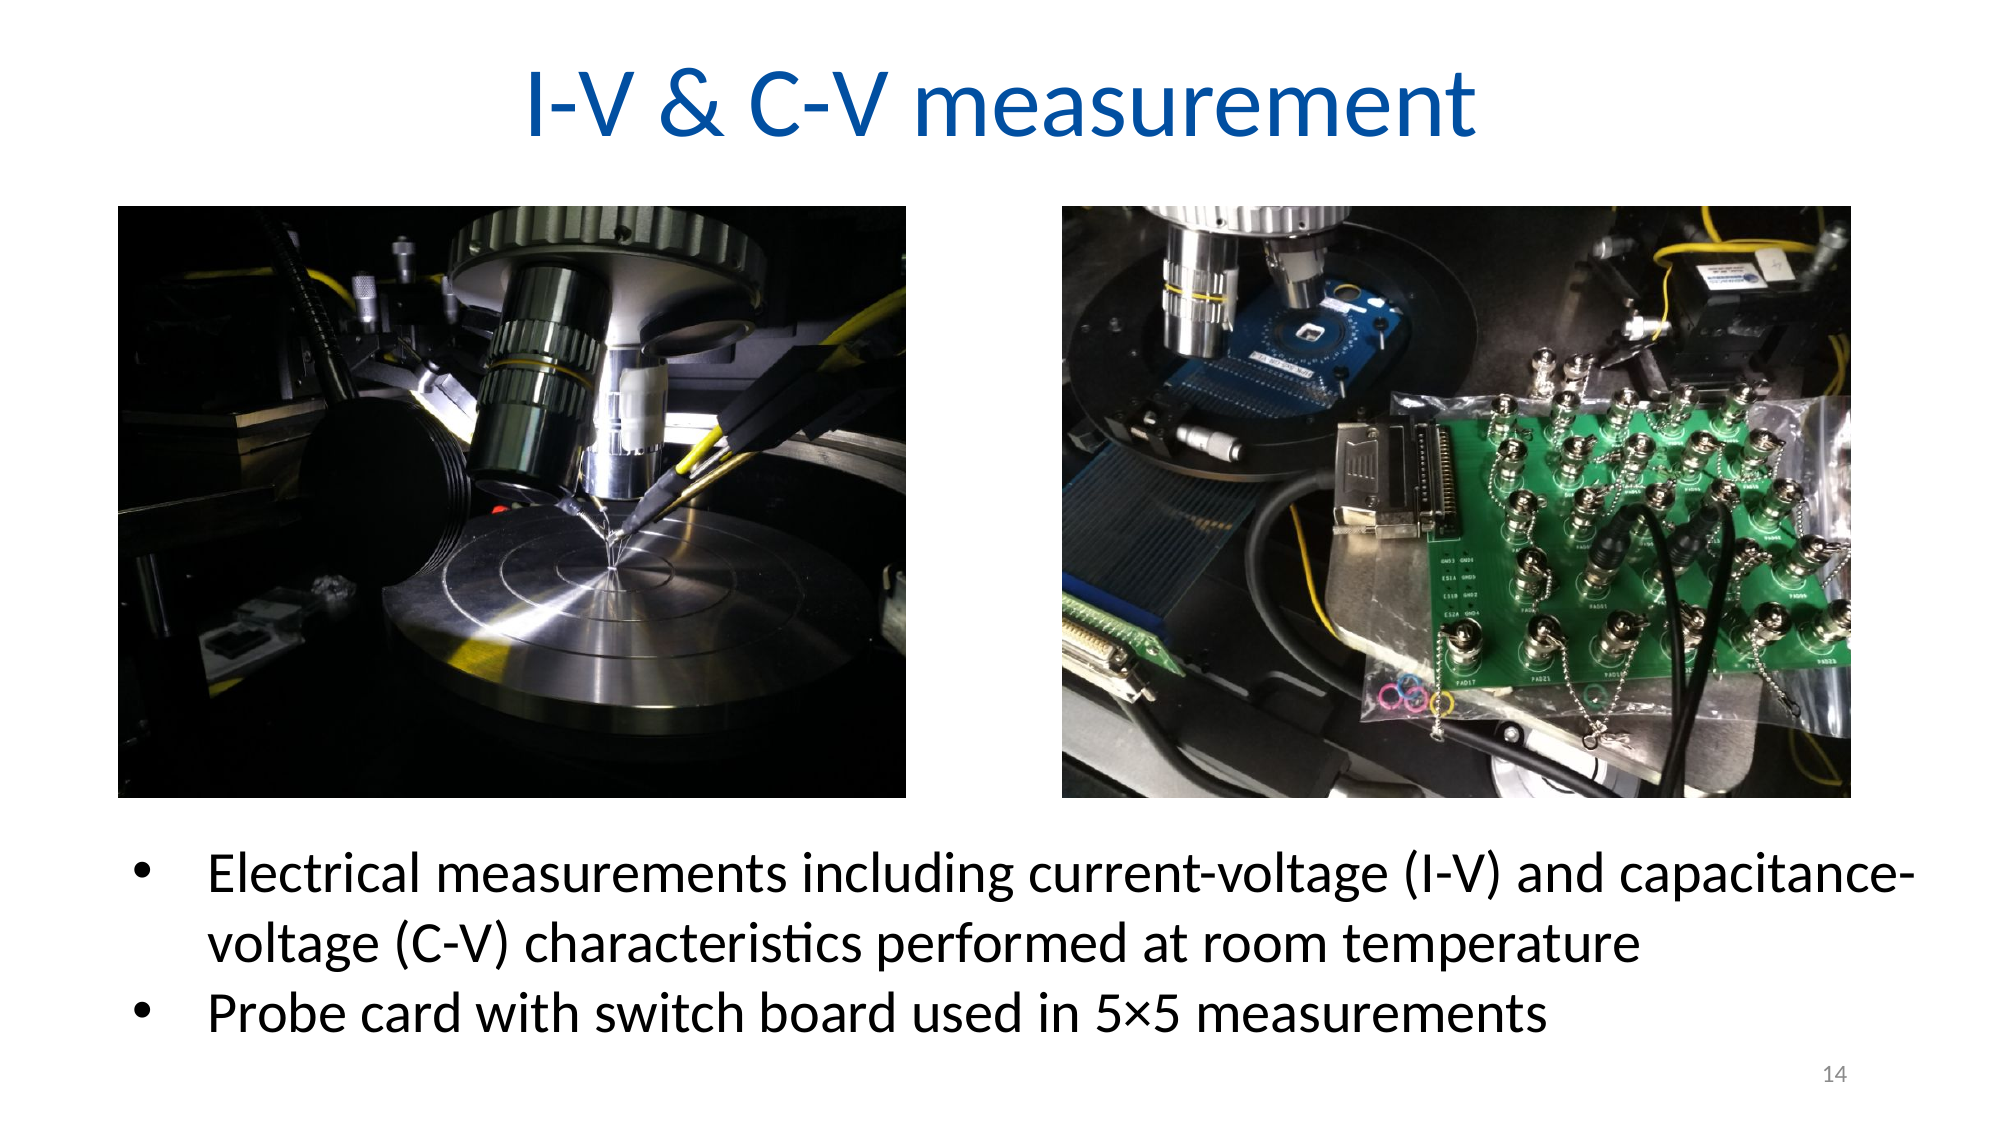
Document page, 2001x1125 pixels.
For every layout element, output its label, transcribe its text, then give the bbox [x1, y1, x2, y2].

text_box Electrical measurements including current-voltage (I-V) and capacitance-voltage (C-V) characteristics performed at room temperature Probe card with switch board used in 5×5 measurements [118, 826, 1967, 1052]
picture [118, 206, 906, 798]
picture [1062, 206, 1851, 798]
slide_number 14 [1412, 1042, 1863, 1103]
text_box I-V & C-V measurement [508, 29, 1494, 165]
